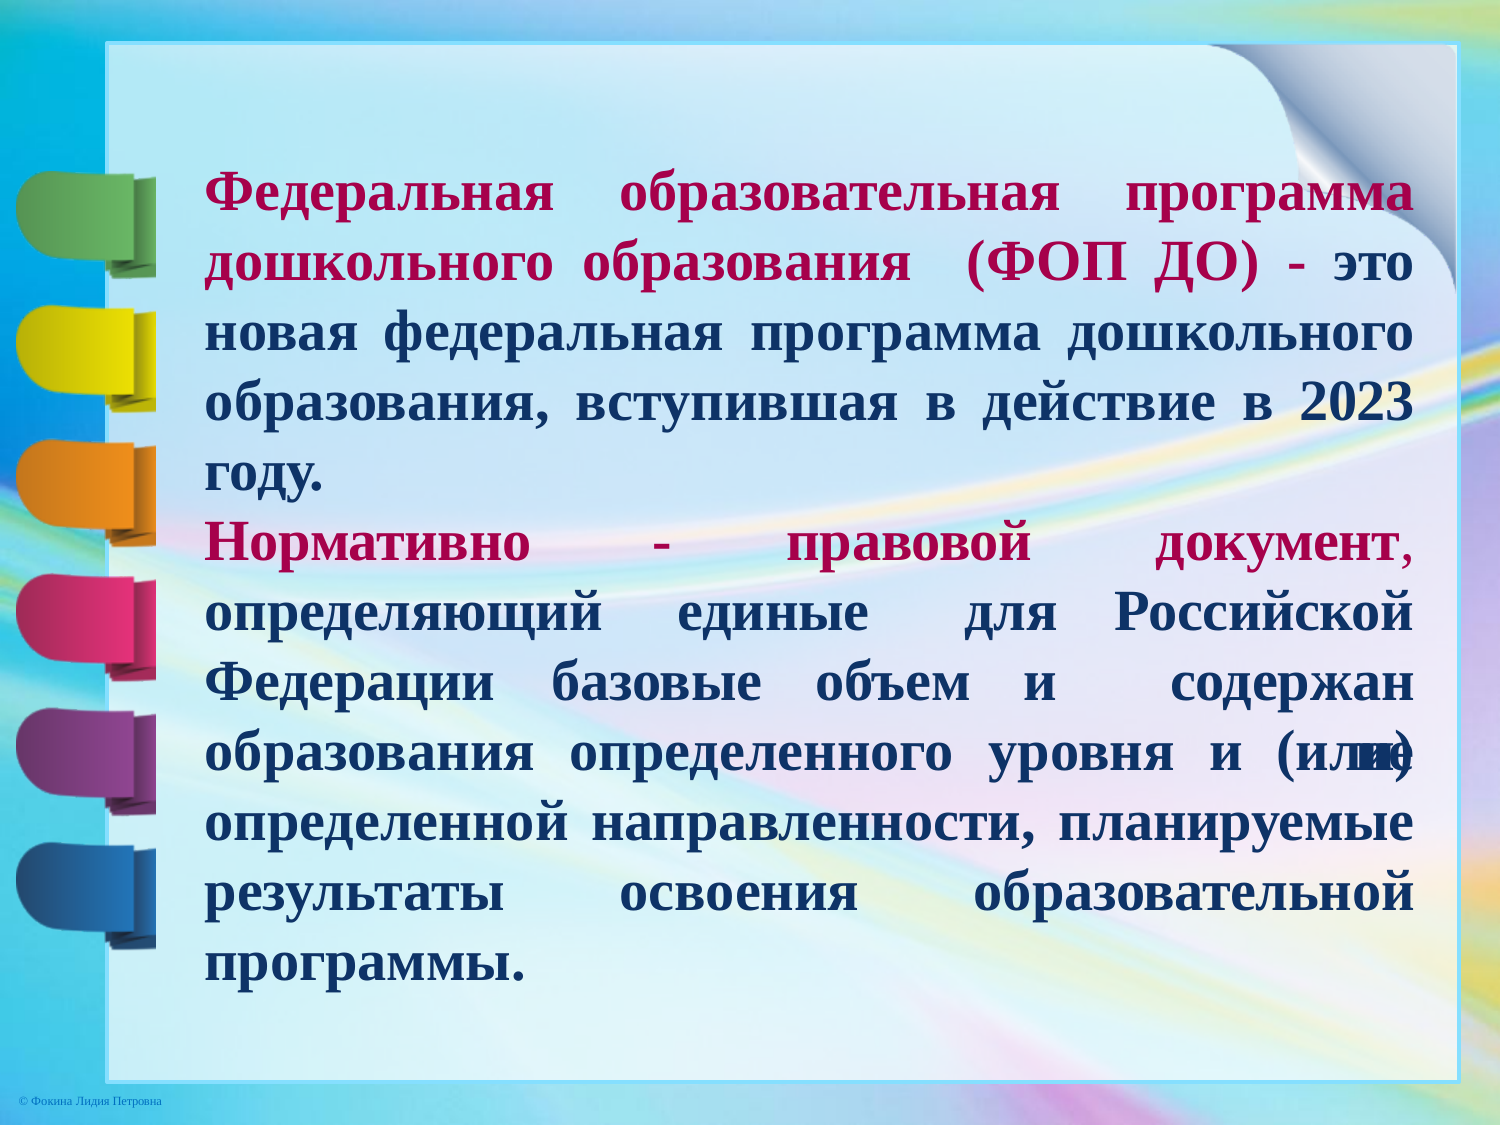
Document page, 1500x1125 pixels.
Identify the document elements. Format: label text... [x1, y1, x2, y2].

text_box правовой [784, 500, 941, 573]
text_box документ, для Российской содержание [941, 500, 1415, 710]
text_box Федерации базовые объем и [202, 640, 941, 710]
text_box Федеральная образовательная программа дошкольного образования (ФОП ДО) - это новая федеральная программа дошкольного образования, вступившая в действие в 2023 году. [202, 150, 1416, 503]
footer © Фокина Лидия Петровна [16, 1092, 166, 1125]
picture [0, 0, 1500, 1125]
text_box Нормативно - определяющий [202, 500, 673, 640]
text_box единые [675, 570, 874, 640]
text_box образования определенного уровня и (или) определенной направленности, планируемые результаты освоения образовательной программы. [202, 710, 1416, 993]
